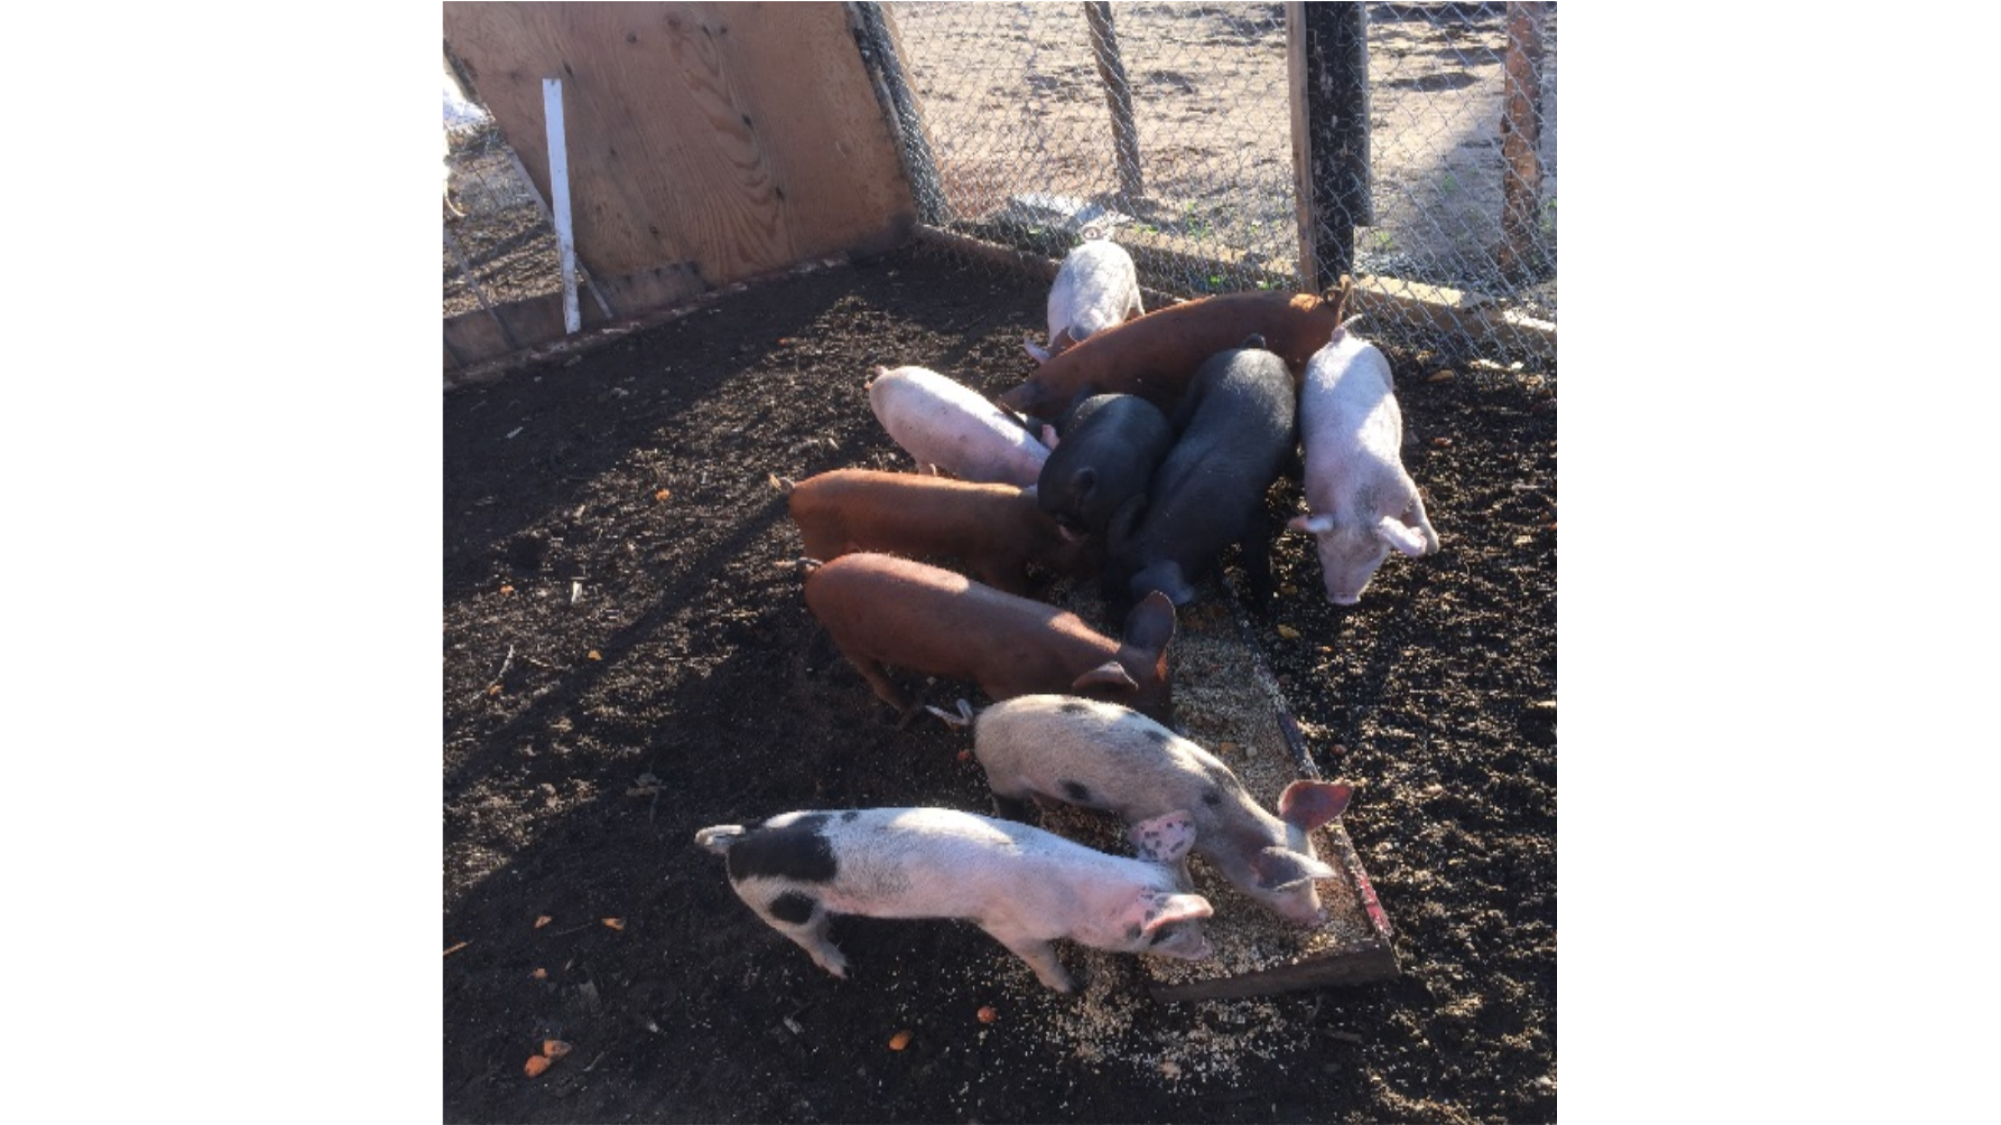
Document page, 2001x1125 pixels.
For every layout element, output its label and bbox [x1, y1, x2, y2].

picture [437, 2, 1563, 1125]
